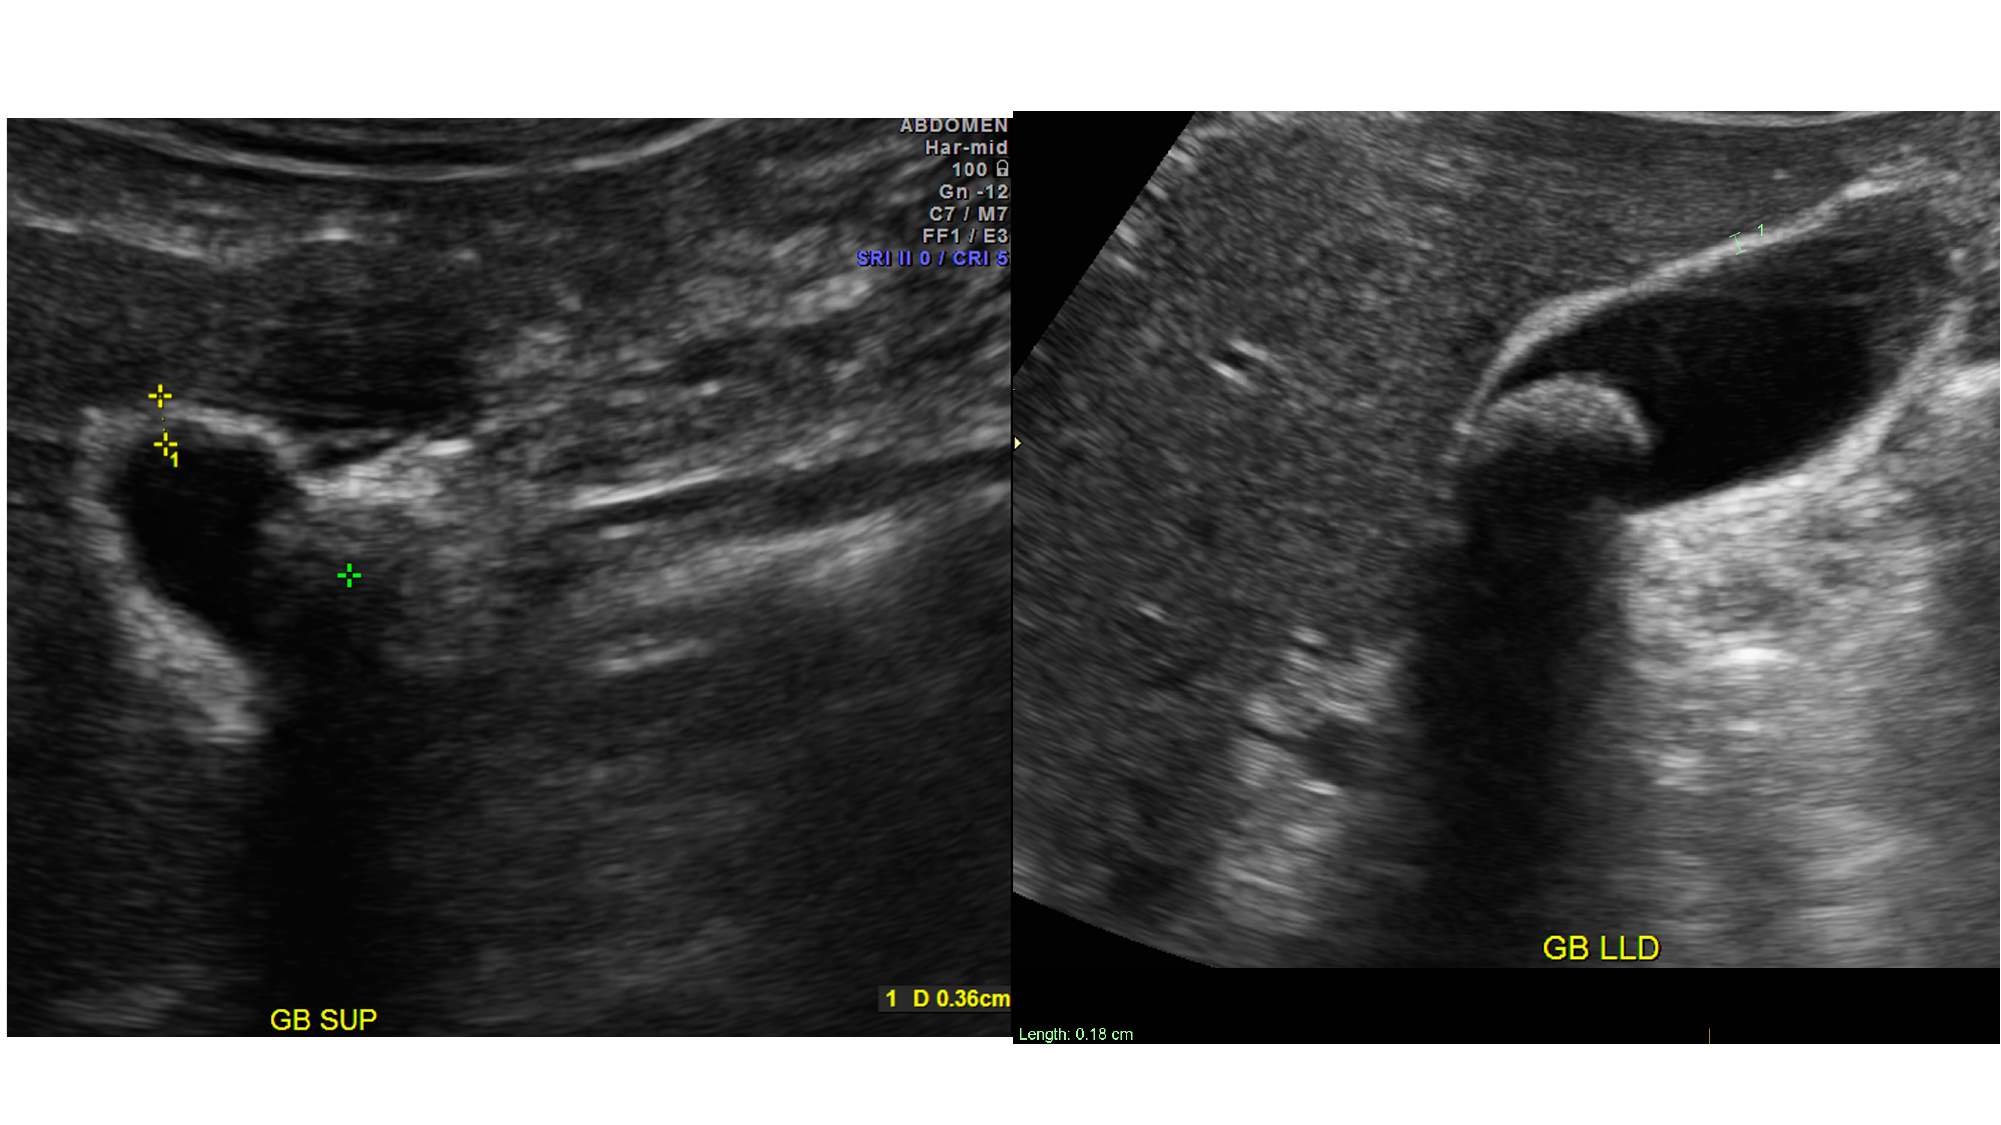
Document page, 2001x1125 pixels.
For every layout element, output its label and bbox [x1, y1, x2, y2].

picture [6, 111, 2000, 1044]
